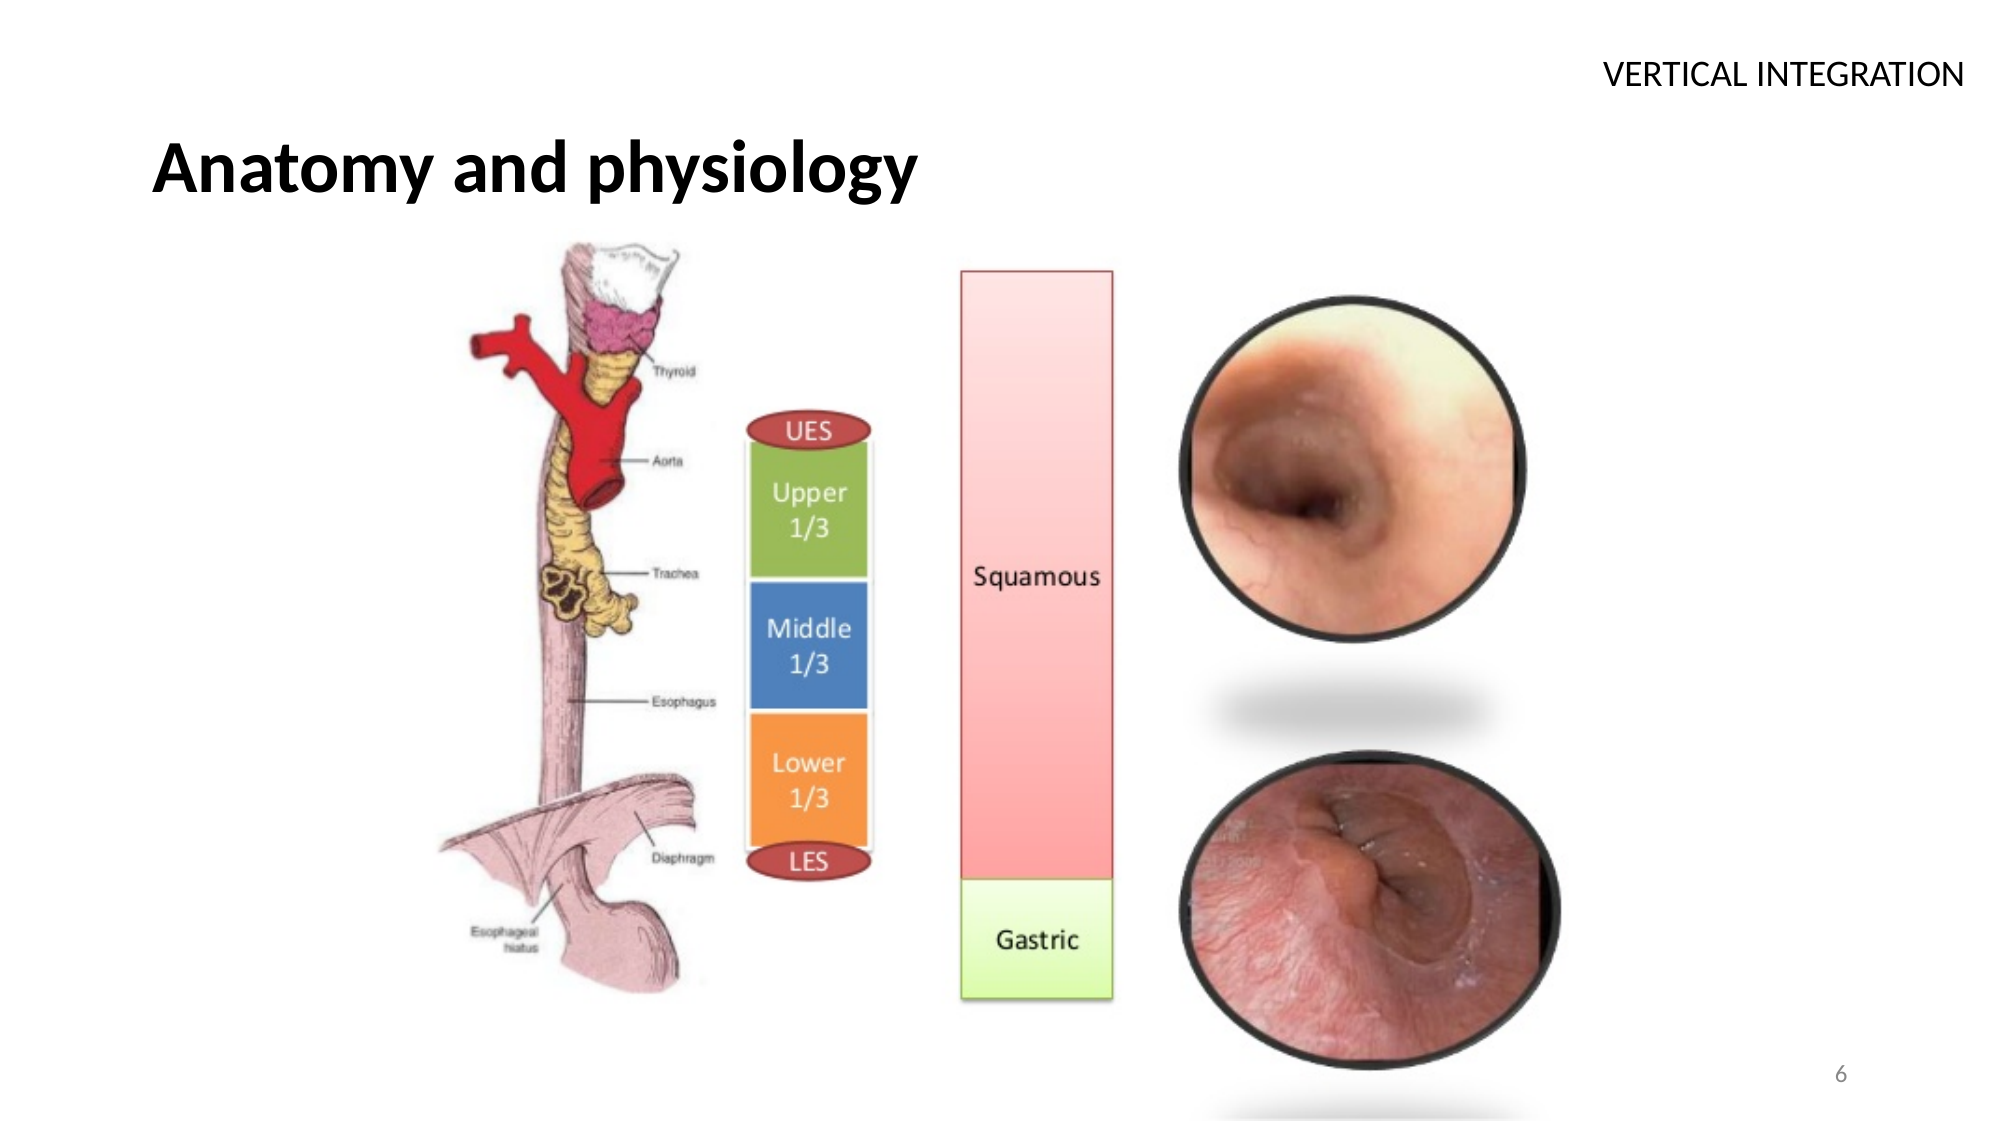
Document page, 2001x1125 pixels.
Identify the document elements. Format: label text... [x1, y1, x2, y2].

slide_number 6 [1599, 1042, 1863, 1103]
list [405, 227, 1595, 1121]
text_box VERTICAL INTEGRATION [1603, 46, 2000, 94]
title Anatomy and physiology [137, 59, 1863, 278]
